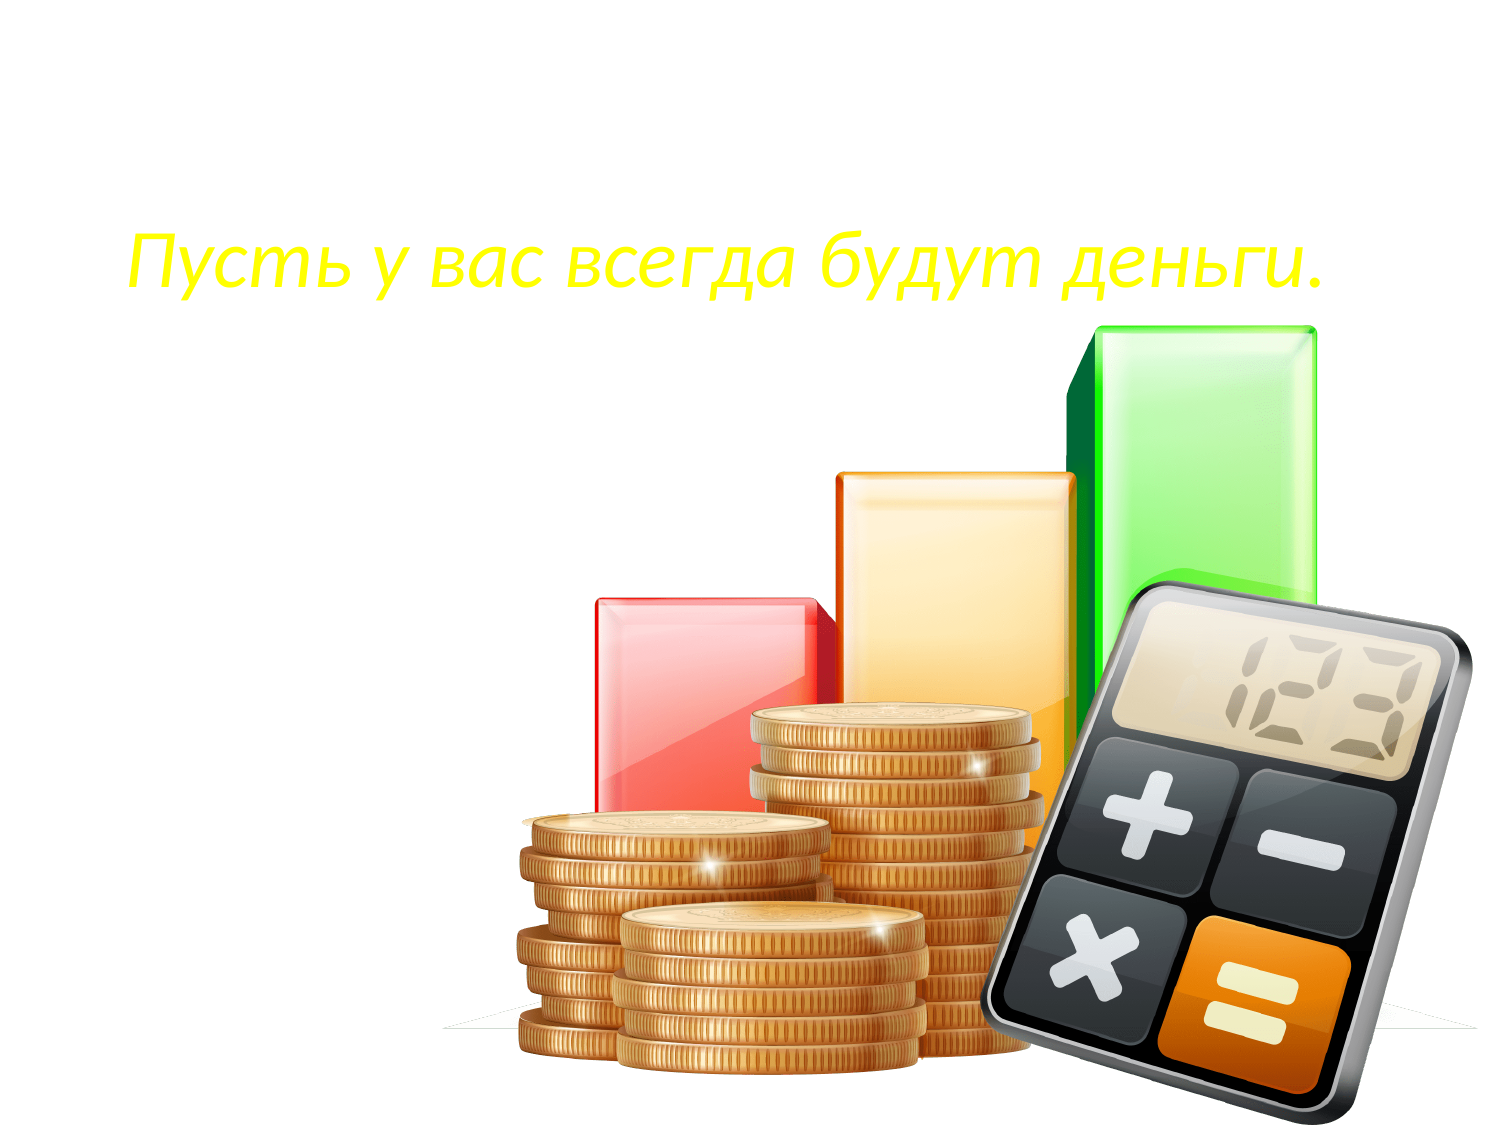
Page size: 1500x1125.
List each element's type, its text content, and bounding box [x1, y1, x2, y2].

picture [442, 324, 1479, 1125]
subtitle Пусть у вас всегда будут деньги. [41, 196, 1412, 787]
